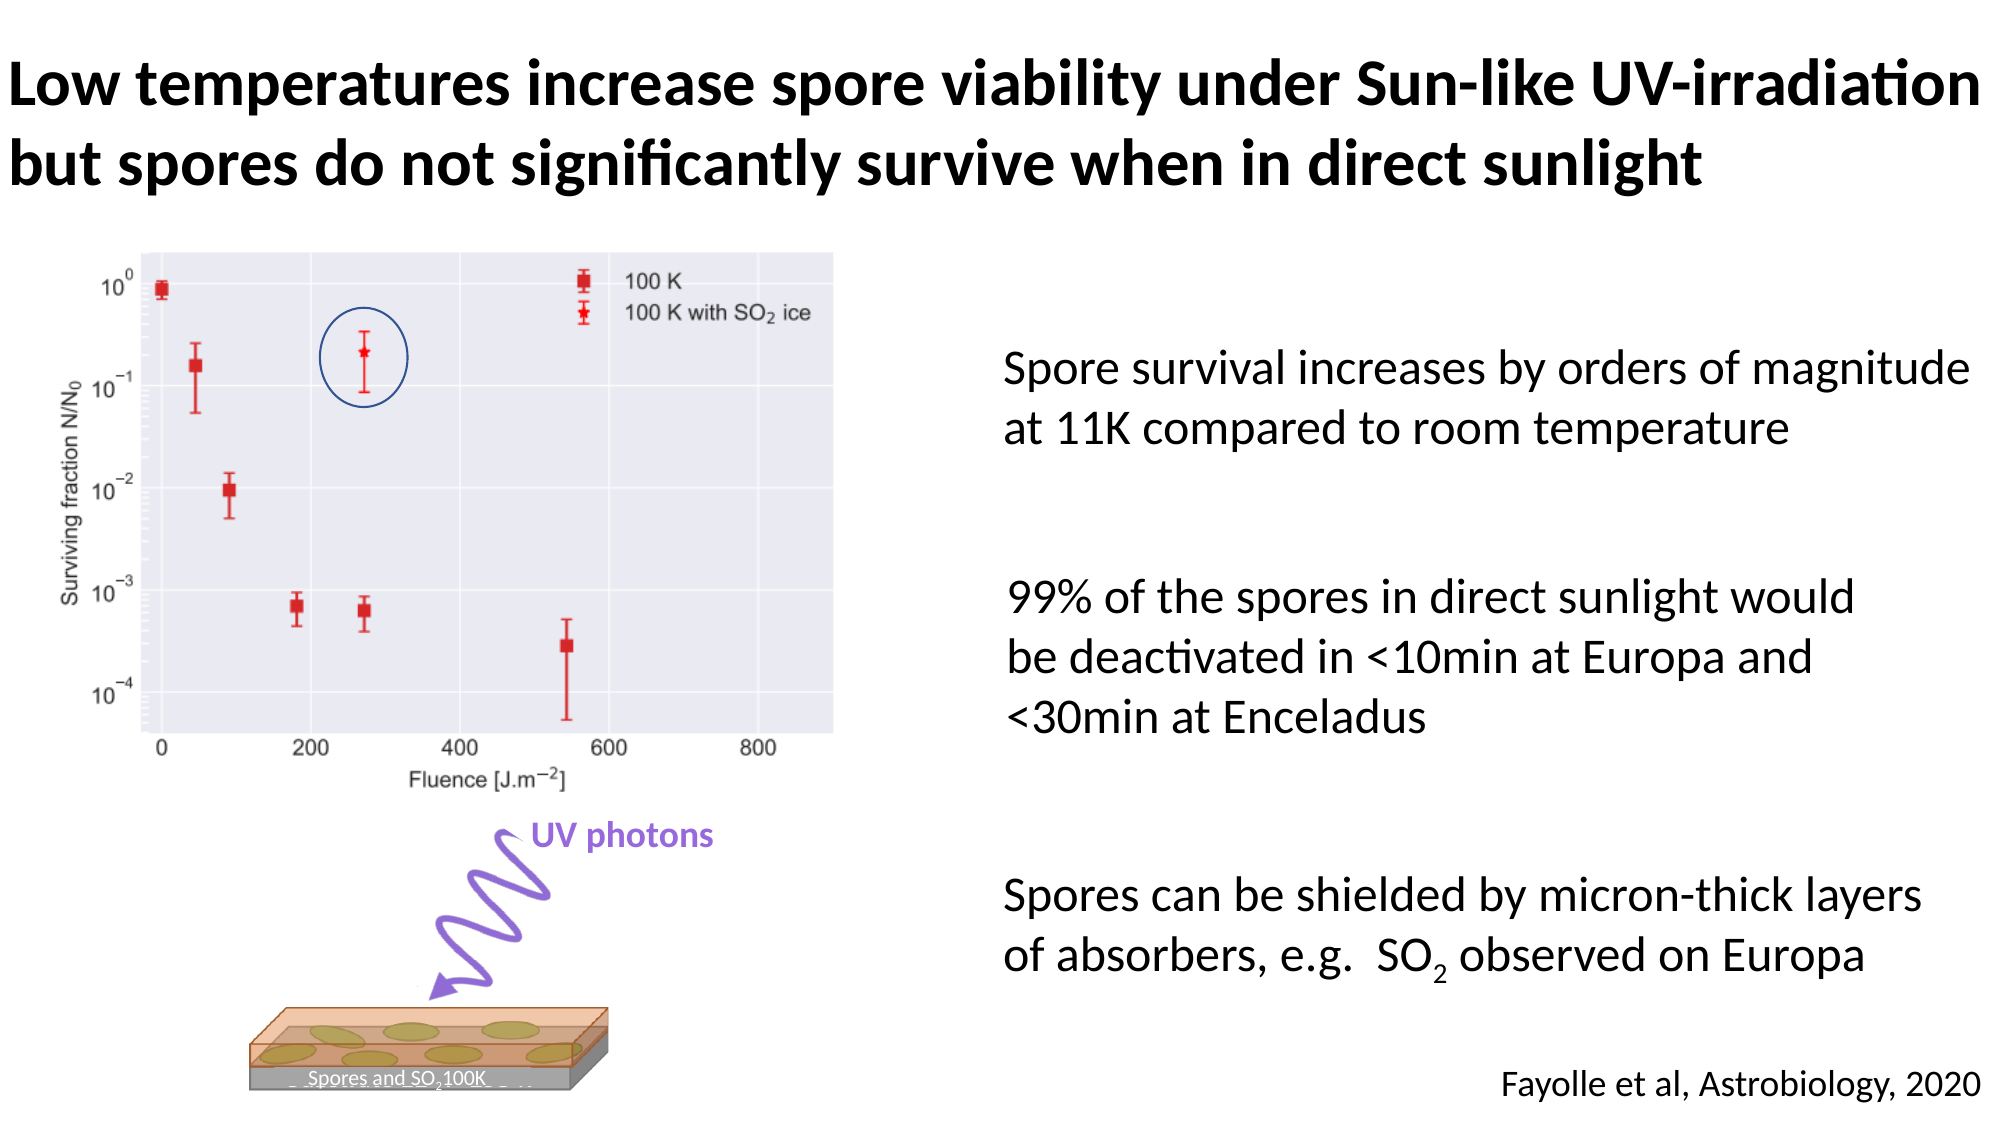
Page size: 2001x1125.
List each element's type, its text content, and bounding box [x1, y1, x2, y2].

picture [30, 229, 854, 1117]
text_box Fayolle et al, Astrobiology, 2020 [1486, 1051, 1997, 1112]
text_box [988, 327, 2000, 991]
text_box UV photons [516, 821, 730, 863]
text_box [274, 1055, 532, 1098]
text_box Low temperatures increase spore viability under Sun-like UV-irradiation but spores do not significantly survive when in direct sunlight [0, 31, 2000, 207]
